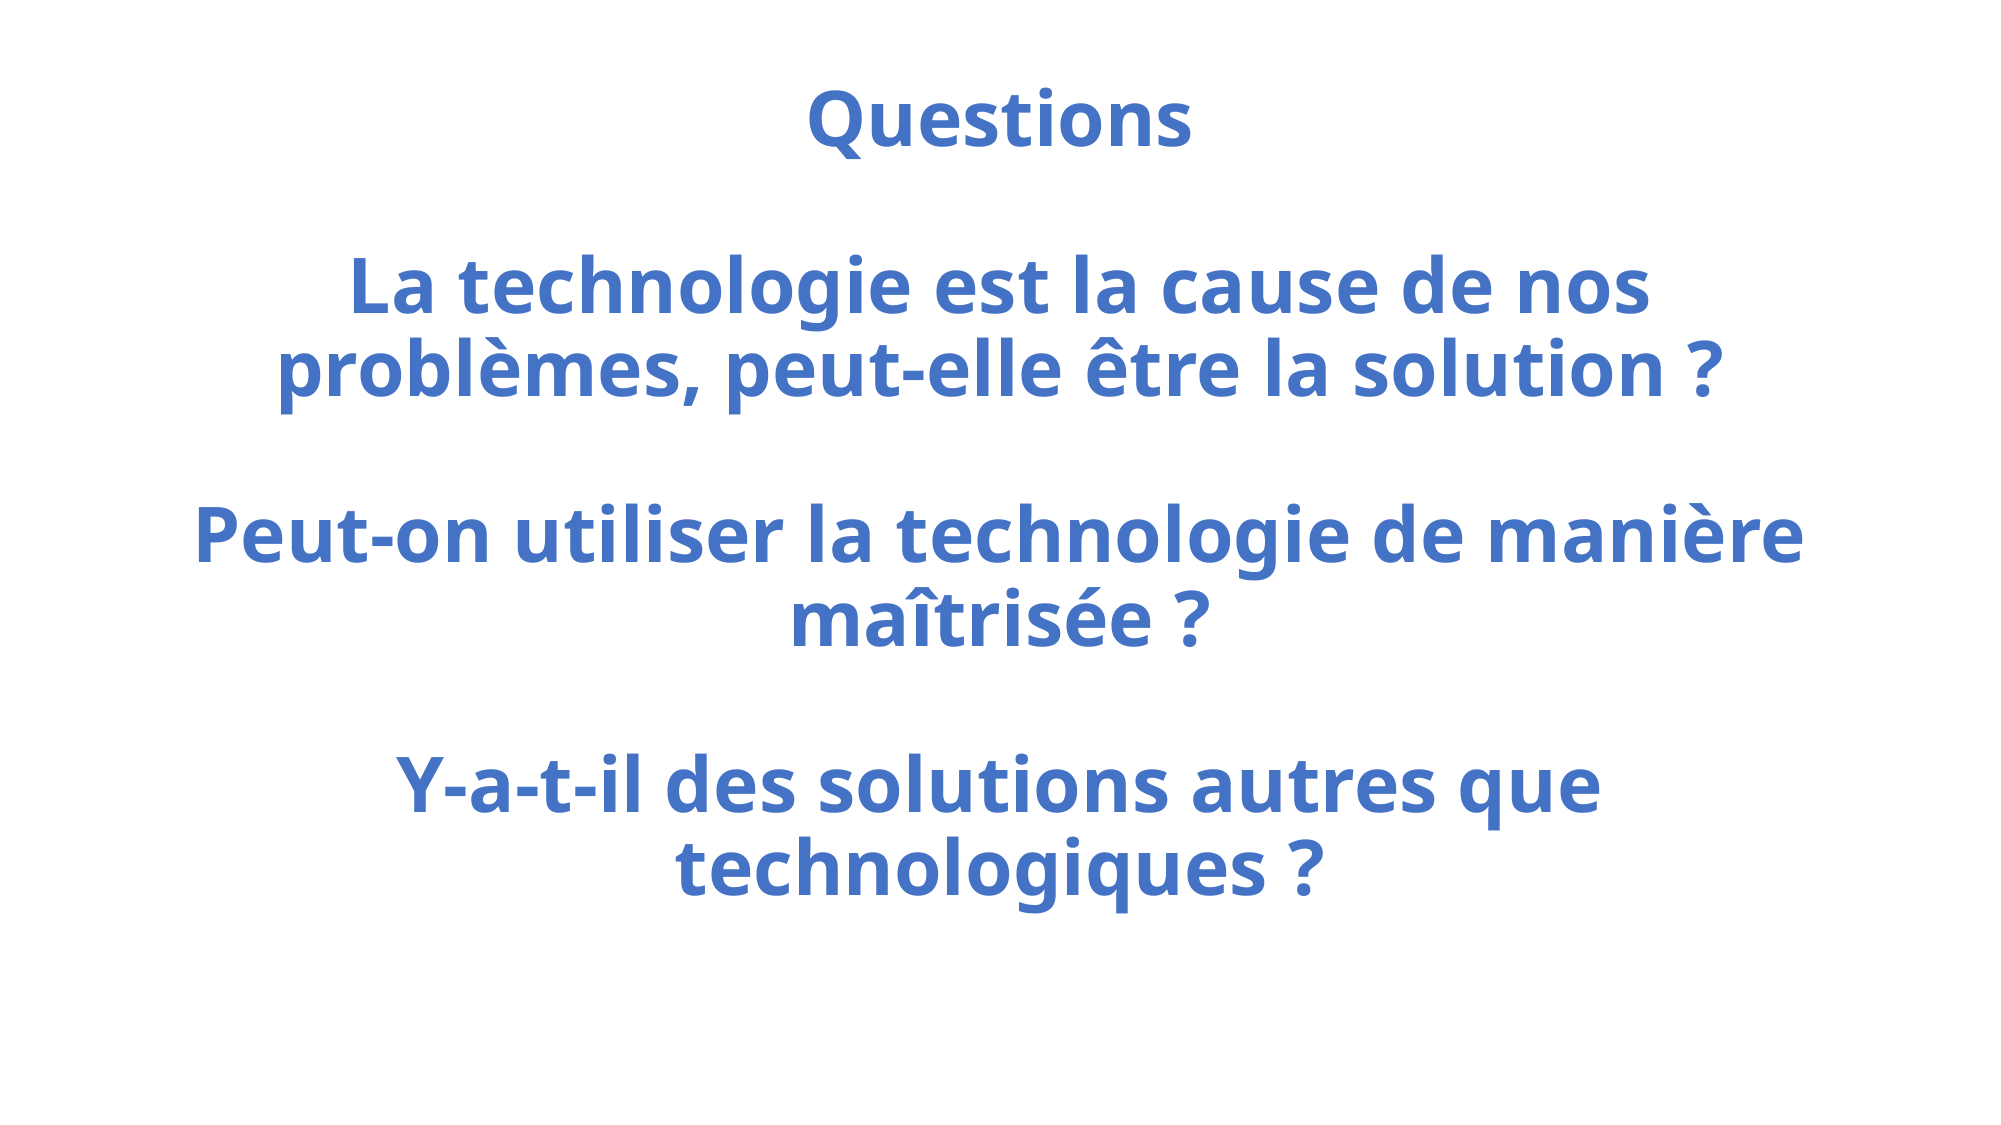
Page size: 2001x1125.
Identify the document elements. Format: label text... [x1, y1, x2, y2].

title Questions La technologie est la cause de nos problèmes, peut-elle être la solution ? Peut-on utiliser la technologie de manière maîtrisée ? Y-a-t-il des solutions autres que technologiques ? [137, 70, 1863, 923]
